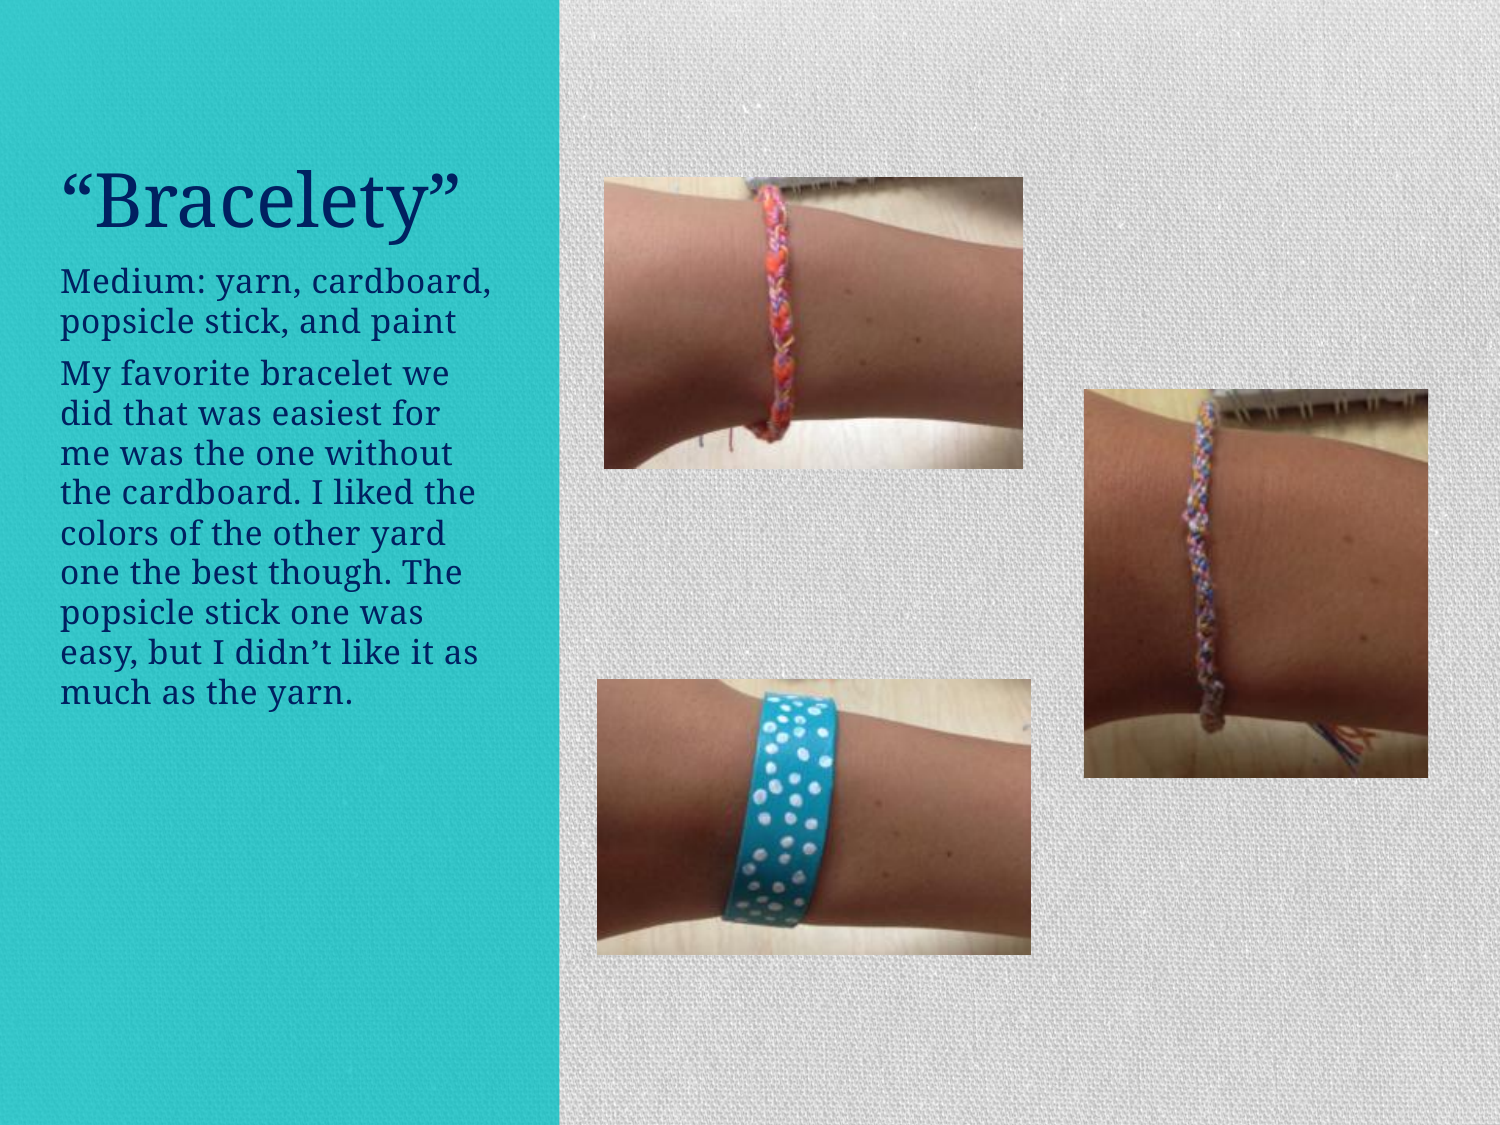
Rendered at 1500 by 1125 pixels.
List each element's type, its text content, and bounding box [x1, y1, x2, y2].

title “Bracelety” [45, 37, 511, 251]
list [1083, 389, 1429, 778]
picture [603, 177, 1023, 469]
picture [597, 679, 1031, 956]
list Medium: yarn, cardboard, popsicle stick, and paint My favorite bracelet we did that was easiest for me was the one without the cardboard. I liked the colors of the other yard one the best though. The popsicle stick one was easy, but I didn’t like it as much as the yarn. [45, 252, 511, 1025]
